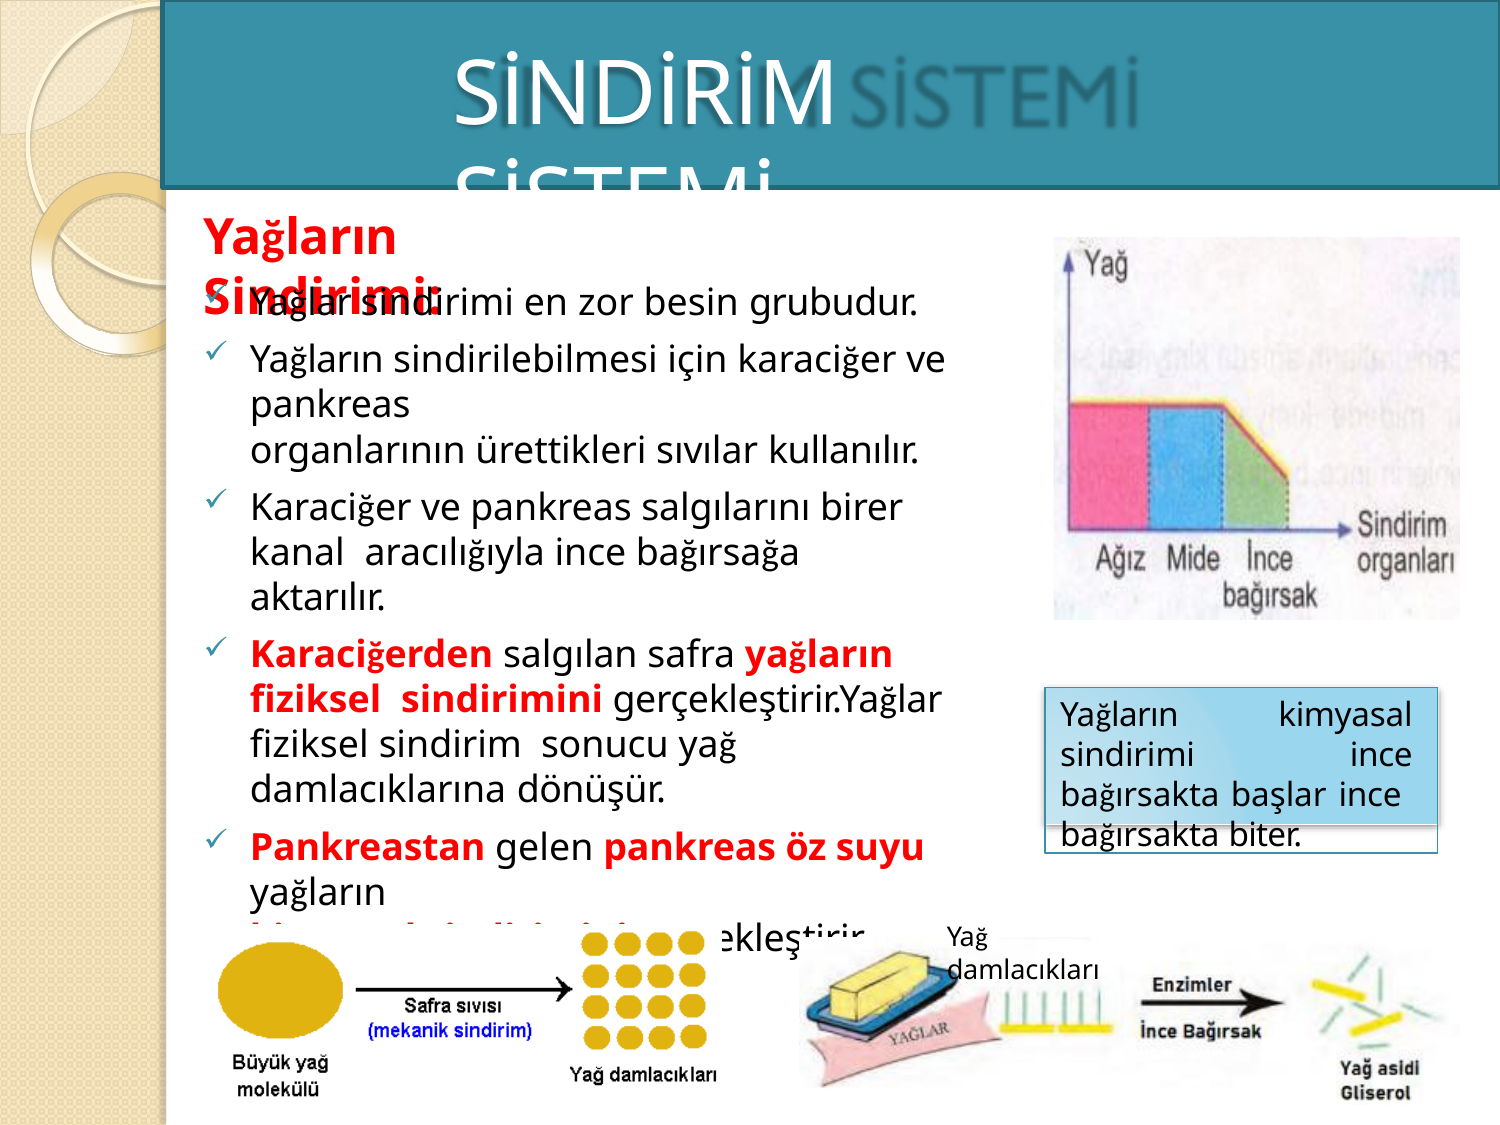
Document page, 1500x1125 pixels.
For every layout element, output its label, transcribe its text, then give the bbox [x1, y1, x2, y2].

text_box Yağların Sindirimi: [201, 221, 353, 263]
title SİNDİRİM SİSTEMİ [353, 221, 1147, 235]
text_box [217, 237, 1461, 1105]
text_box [1028, 677, 1451, 850]
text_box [160, 0, 1500, 213]
picture [0, 0, 166, 1125]
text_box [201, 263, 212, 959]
